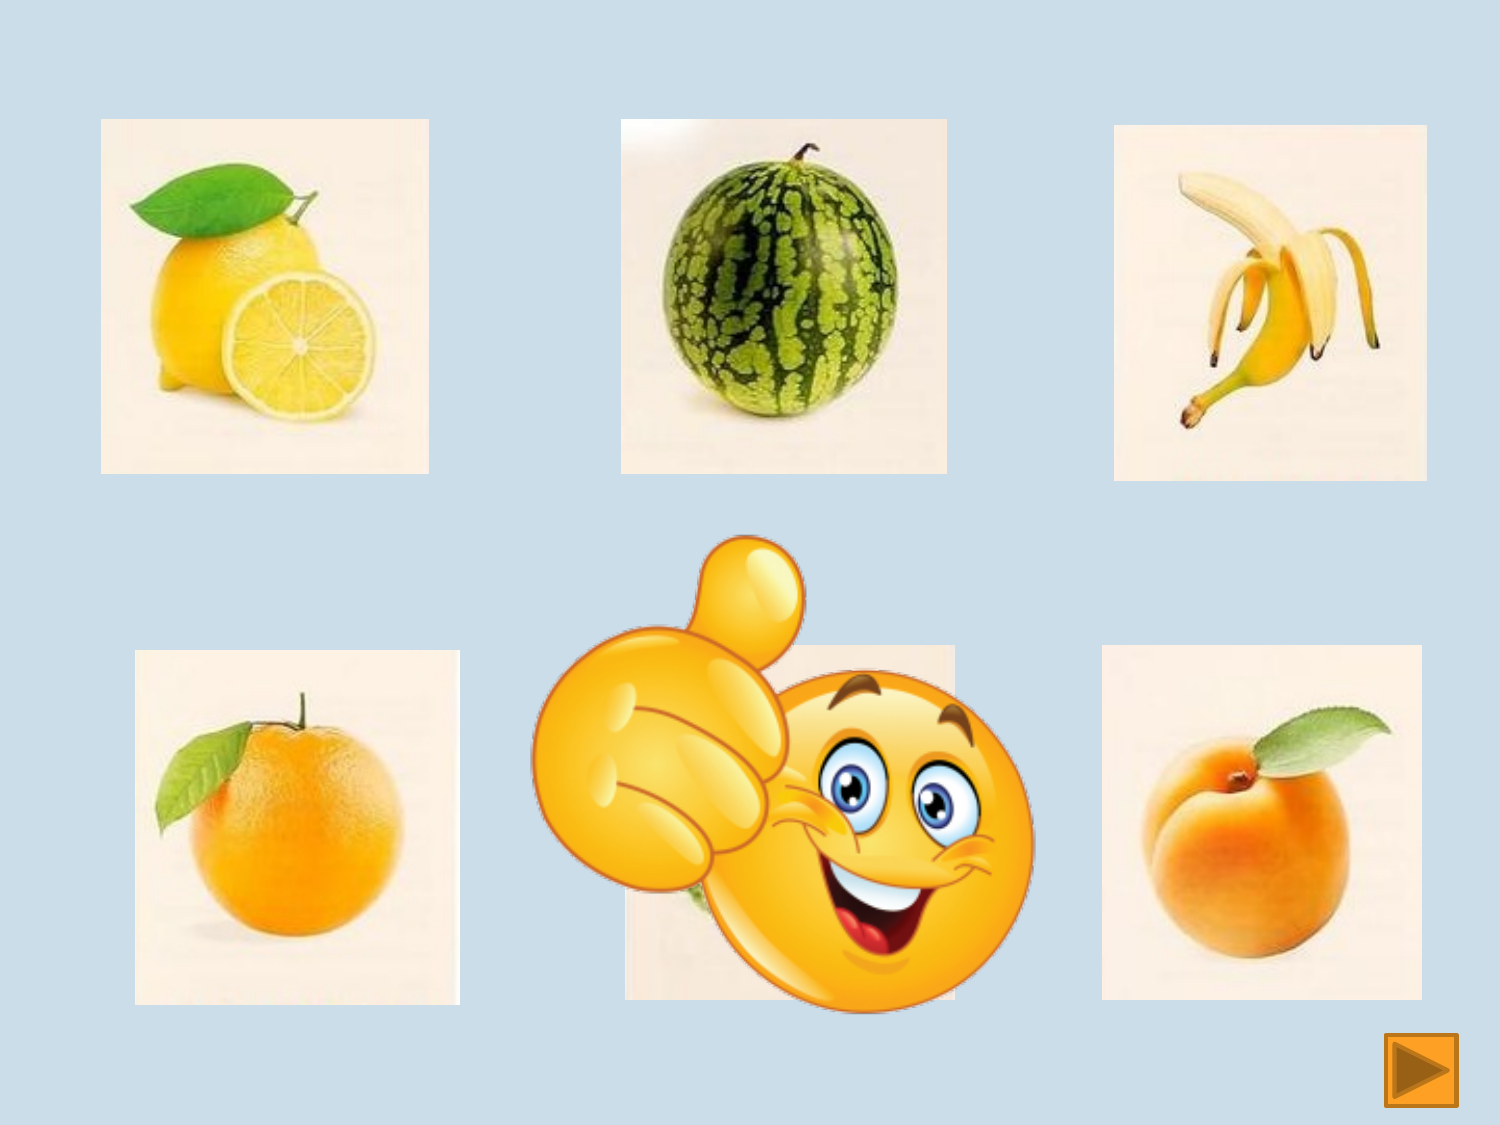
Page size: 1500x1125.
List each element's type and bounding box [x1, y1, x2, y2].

text_box [1384, 1033, 1459, 1108]
picture [523, 514, 1044, 1036]
picture [620, 119, 947, 475]
picture [135, 650, 460, 1006]
picture [1101, 644, 1422, 1000]
picture [1114, 125, 1427, 481]
picture [101, 119, 429, 475]
